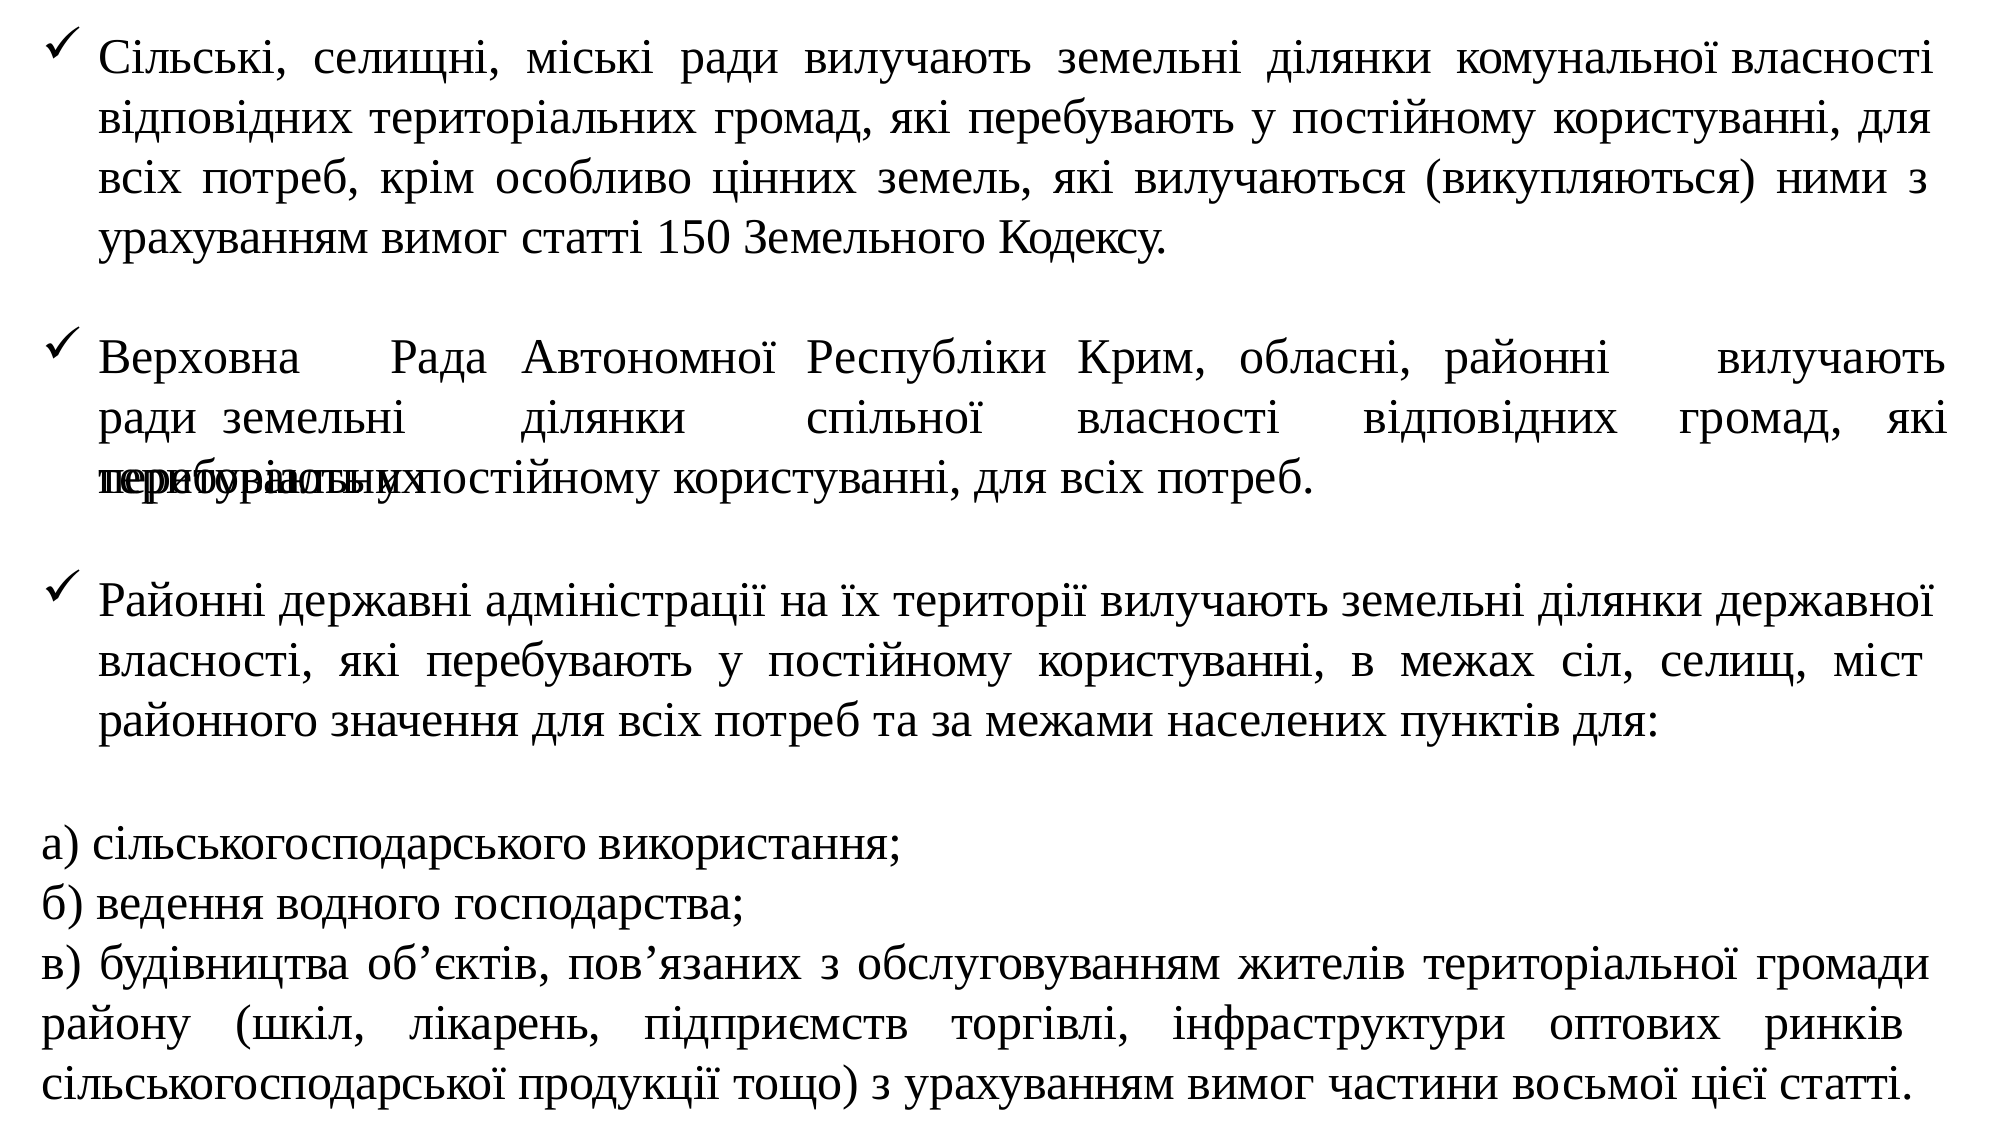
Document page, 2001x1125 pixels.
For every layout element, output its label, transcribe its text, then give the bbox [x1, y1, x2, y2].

text_box перебувають у постійному користуванні, для всіх потреб. Районні державні адміністрації на їх території вилучають земельні ділянки державної власності, які перебувають у постійному користуванні, в межах сіл, селищ, міст районного значення для всіх потреб та за межами населених пунктів для: а) сільськогосподарського використання; б) ведення водного господарства; в) будівництва об’єктів, пов’язаних з обслуговуванням жителів територіальної громади району (шкіл, лікарень, підприємств торгівлі, інфраструктури оптових ринків сільськогосподарської продукції тощо) з урахуванням вимог частини восьмої цієї статті. [39, 441, 1949, 1110]
text_box громад, які [1677, 381, 1949, 441]
text_box вилучають [1715, 321, 1949, 381]
text_box Верховна Рада Автономної Республіки Крим, обласні, районні ради земельні ділянки спільної власності відповідних територіальних [39, 321, 1687, 441]
text_box Сільські, селищні, міські ради вилучають земельні ділянки комунальної власності відповідних територіальних громад, які перебувають у постійному користуванні, для всіх потреб, крім особливо цінних земель, які вилучаються (викупляються) ними з урахуванням вимог статті 150 Земельного Кодексу. [39, 21, 1949, 264]
